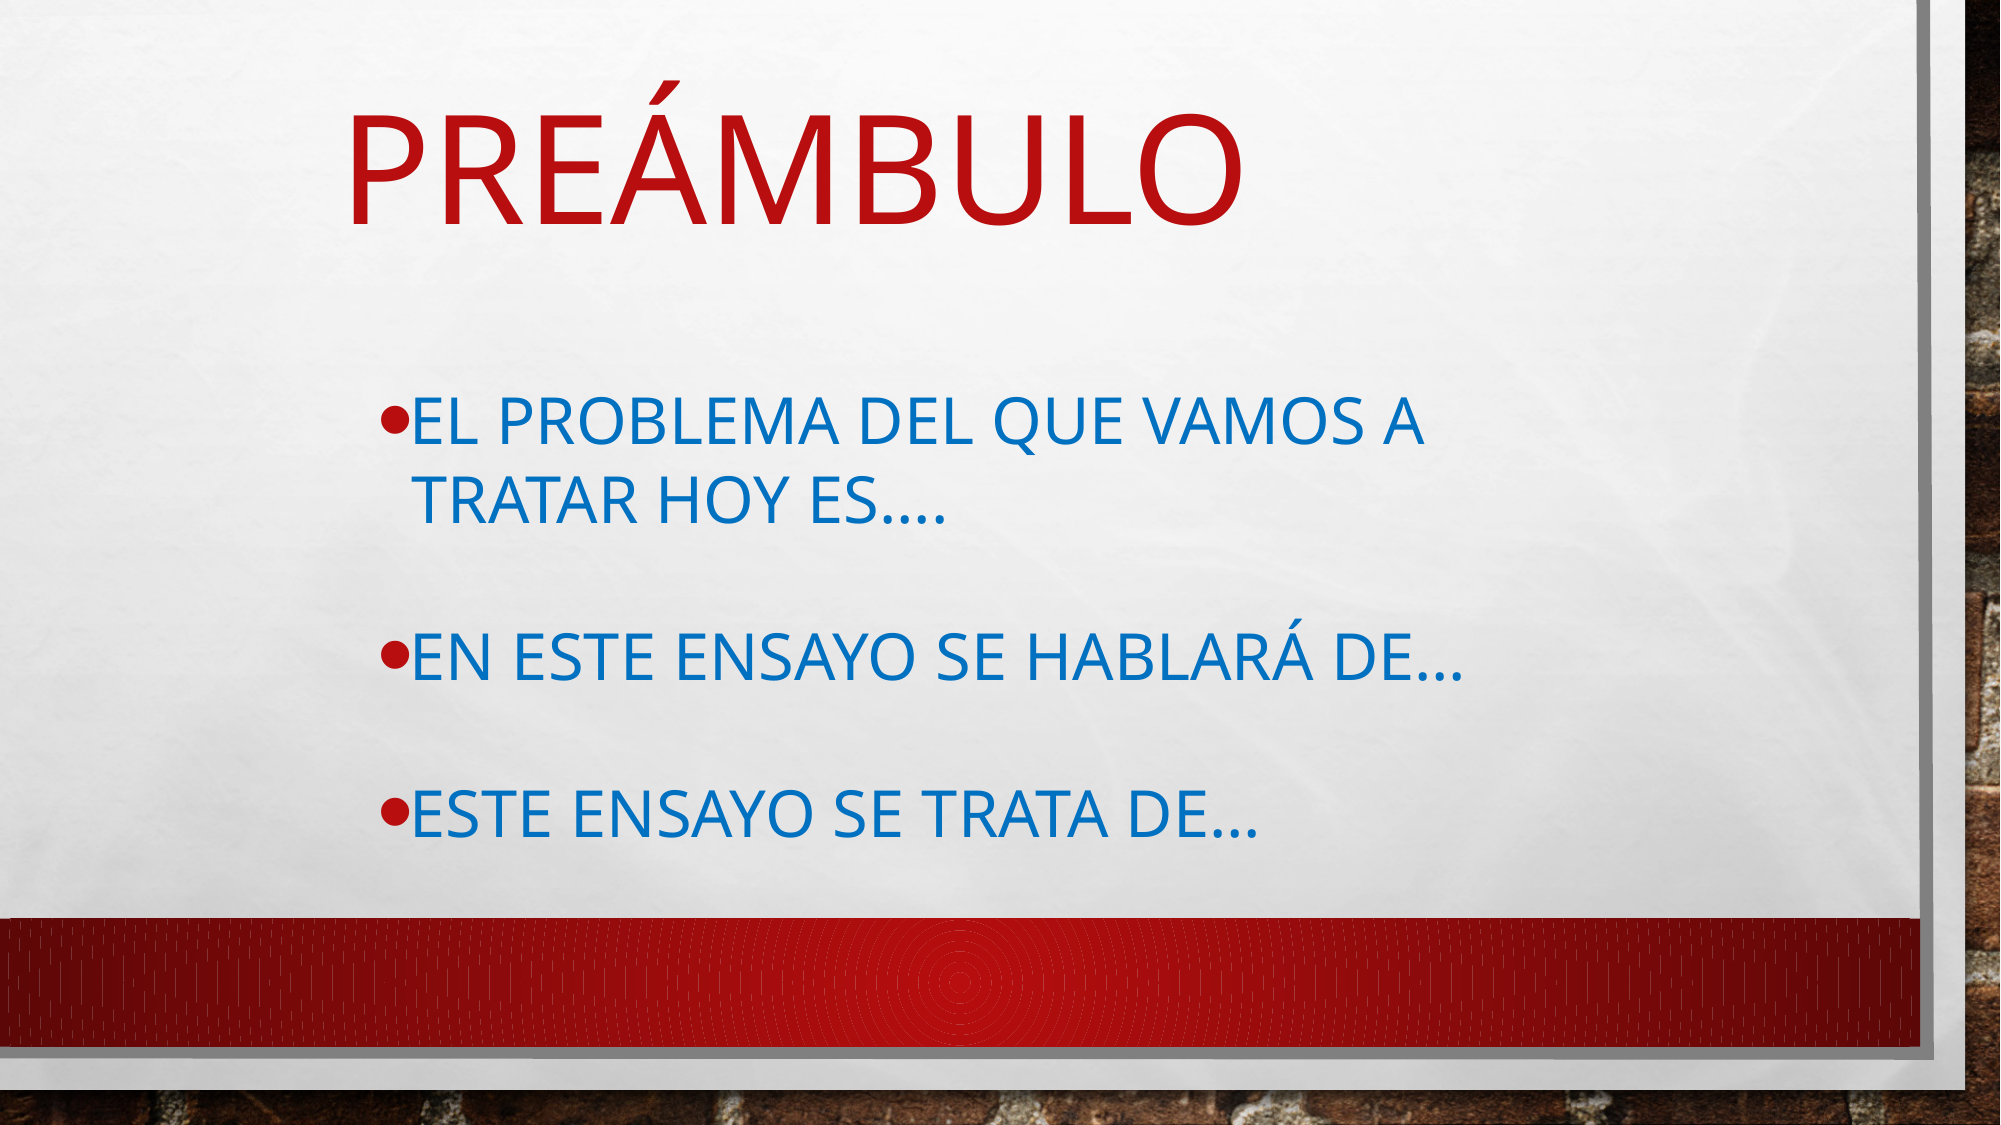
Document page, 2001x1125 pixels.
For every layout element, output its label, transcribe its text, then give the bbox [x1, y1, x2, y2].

title Preámbulo [324, 0, 1600, 388]
list El problema del que vamos a tratar hoy es…. En este ensayo se hablará de… Este ensayo se trata de… [362, 387, 1638, 863]
picture [0, 0, 2000, 1125]
